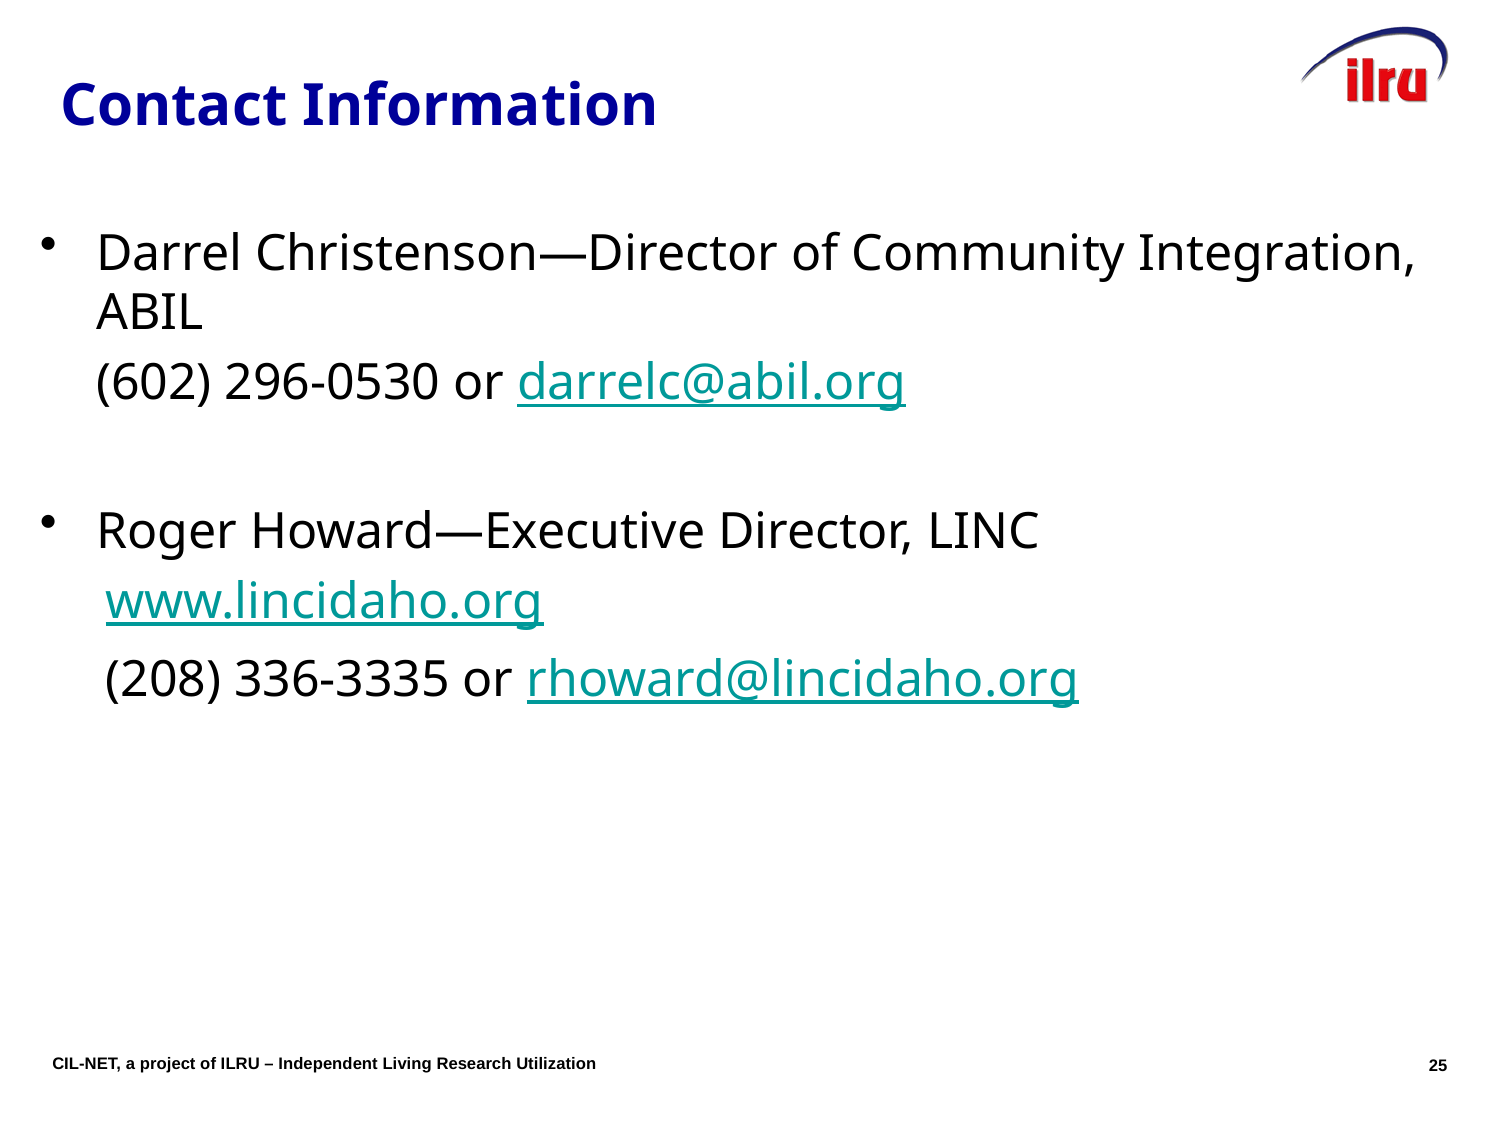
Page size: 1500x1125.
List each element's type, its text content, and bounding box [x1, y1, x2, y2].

picture [1299, 24, 1463, 103]
list Darrel Christenson—Director of Community Integration, ABIL (602) 296-0530 or darrelc@abil.org Roger Howard—Executive Director, LINC www.lincidaho.org (208) 336-3335 or rhoward@lincidaho.org [24, 212, 1463, 1000]
title Slide 25 Contact Information [37, 37, 1426, 168]
slide_number 25 [1074, 1047, 1463, 1088]
